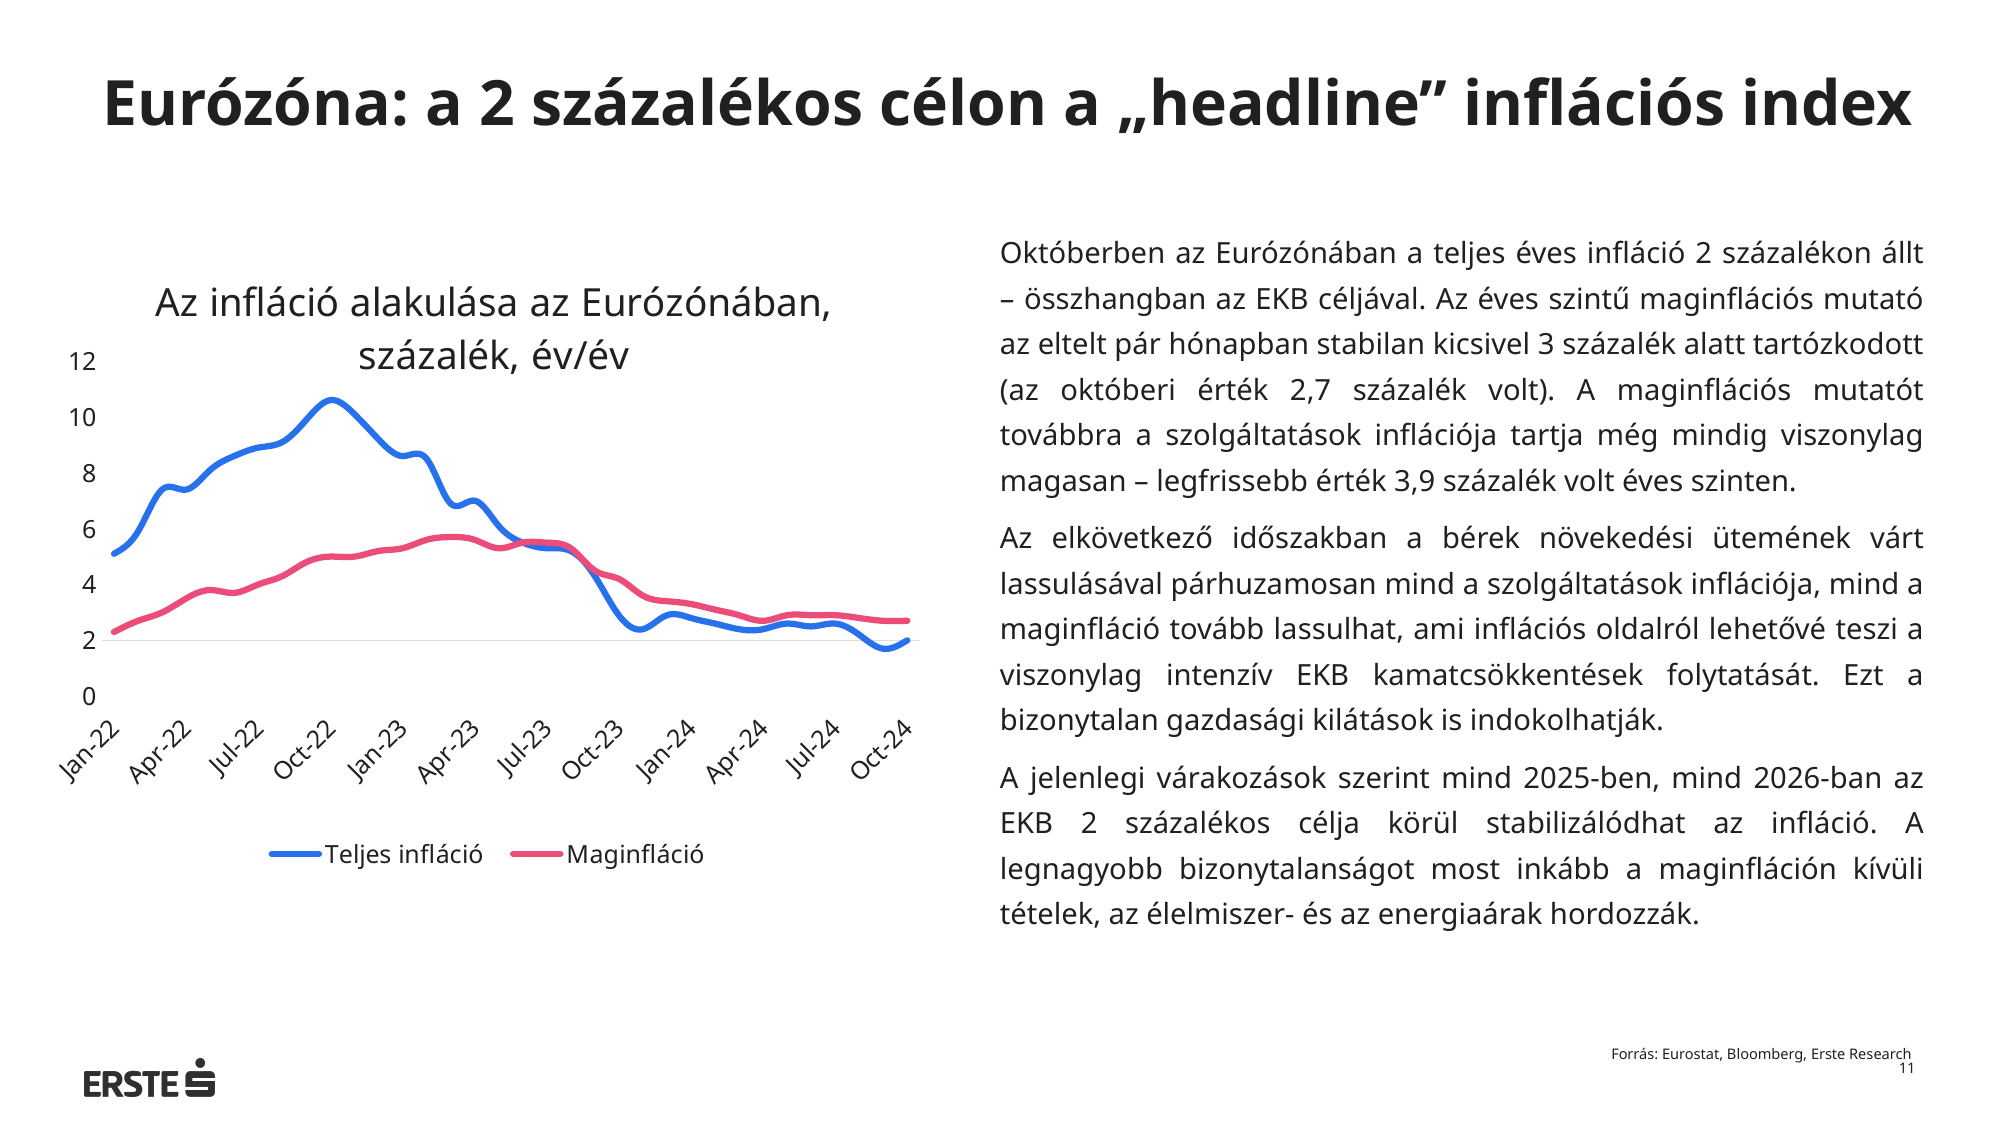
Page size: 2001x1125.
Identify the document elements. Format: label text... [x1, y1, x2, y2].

picture [84, 1058, 215, 1097]
slide_number 11 [1854, 1058, 1916, 1080]
list Forrás: Eurostat, Bloomberg, Erste Research [1014, 1028, 1912, 1063]
title Eurózóna: a 2 százalékos célon a „headline” inflációs index [102, 70, 1933, 195]
chart [45, 242, 943, 883]
list Októberben az Eurózónában a teljes éves infláció 2 százalékon állt – összhangban az EKB céljával. Az éves szintű maginflációs mutató az eltelt pár hónapban stabilan kicsivel 3 százalék alatt tartózkodott (az októberi érték 2,7 százalék volt). A maginflációs mutatót továbbra a szolgáltatások inflációja tartja még mindig viszonylag magasan – legfrissebb érték 3,9 százalék volt éves szinten. Az elkövetkező időszakban a bérek növekedési ütemének várt lassulásával párhuzamosan mind a szolgáltatások inflációja, mind a maginfláció tovább lassulhat, ami inflációs oldalról lehetővé teszi a viszonylag intenzív EKB kamatcsökkentések folytatását. Ezt a bizonytalan gazdasági kilátások is indokolhatják. A jelenlegi várakozások szerint mind 2025-ben, mind 2026-ban az EKB 2 százalékos célja körül stabilizálódhat az infláció. A legnagyobb bizonytalanságot most inkább a maginfláción kívüli tételek, az élelmiszer- és az energiaárak hordozzák. [999, 224, 1925, 976]
